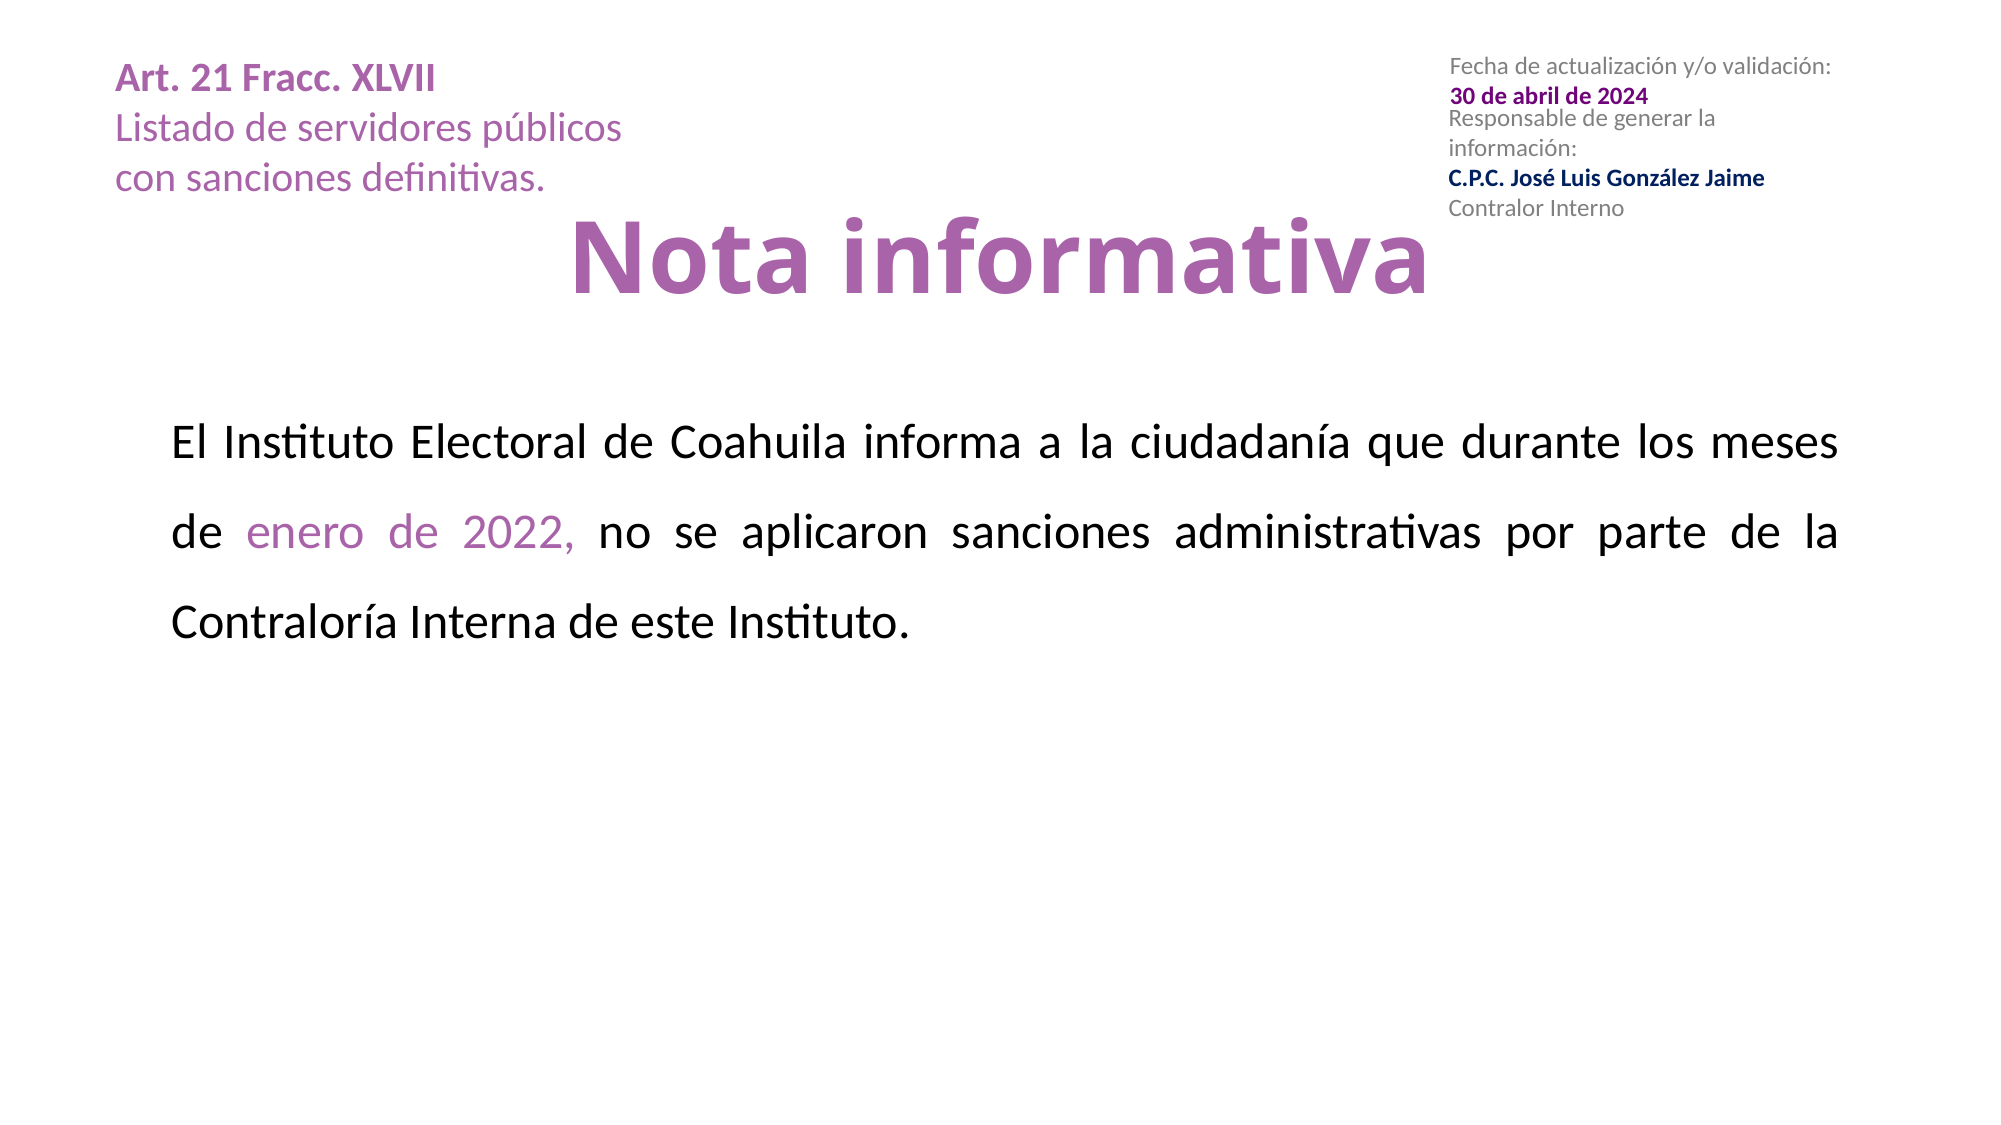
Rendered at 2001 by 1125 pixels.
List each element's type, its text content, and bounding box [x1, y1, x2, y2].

text_box Art. 21 Fracc. XLVII Listado de servidores públicos con sanciones definitivas. [100, 41, 678, 257]
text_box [1433, 41, 1856, 231]
subtitle El Instituto Electoral de Coahuila informa a la ciudadanía que durante los meses de enero de 2022, no se aplicaron sanciones administrativas por parte de la Contraloría Interna de este Instituto. [127, 371, 1856, 803]
title Nota informativa [544, 167, 1456, 323]
